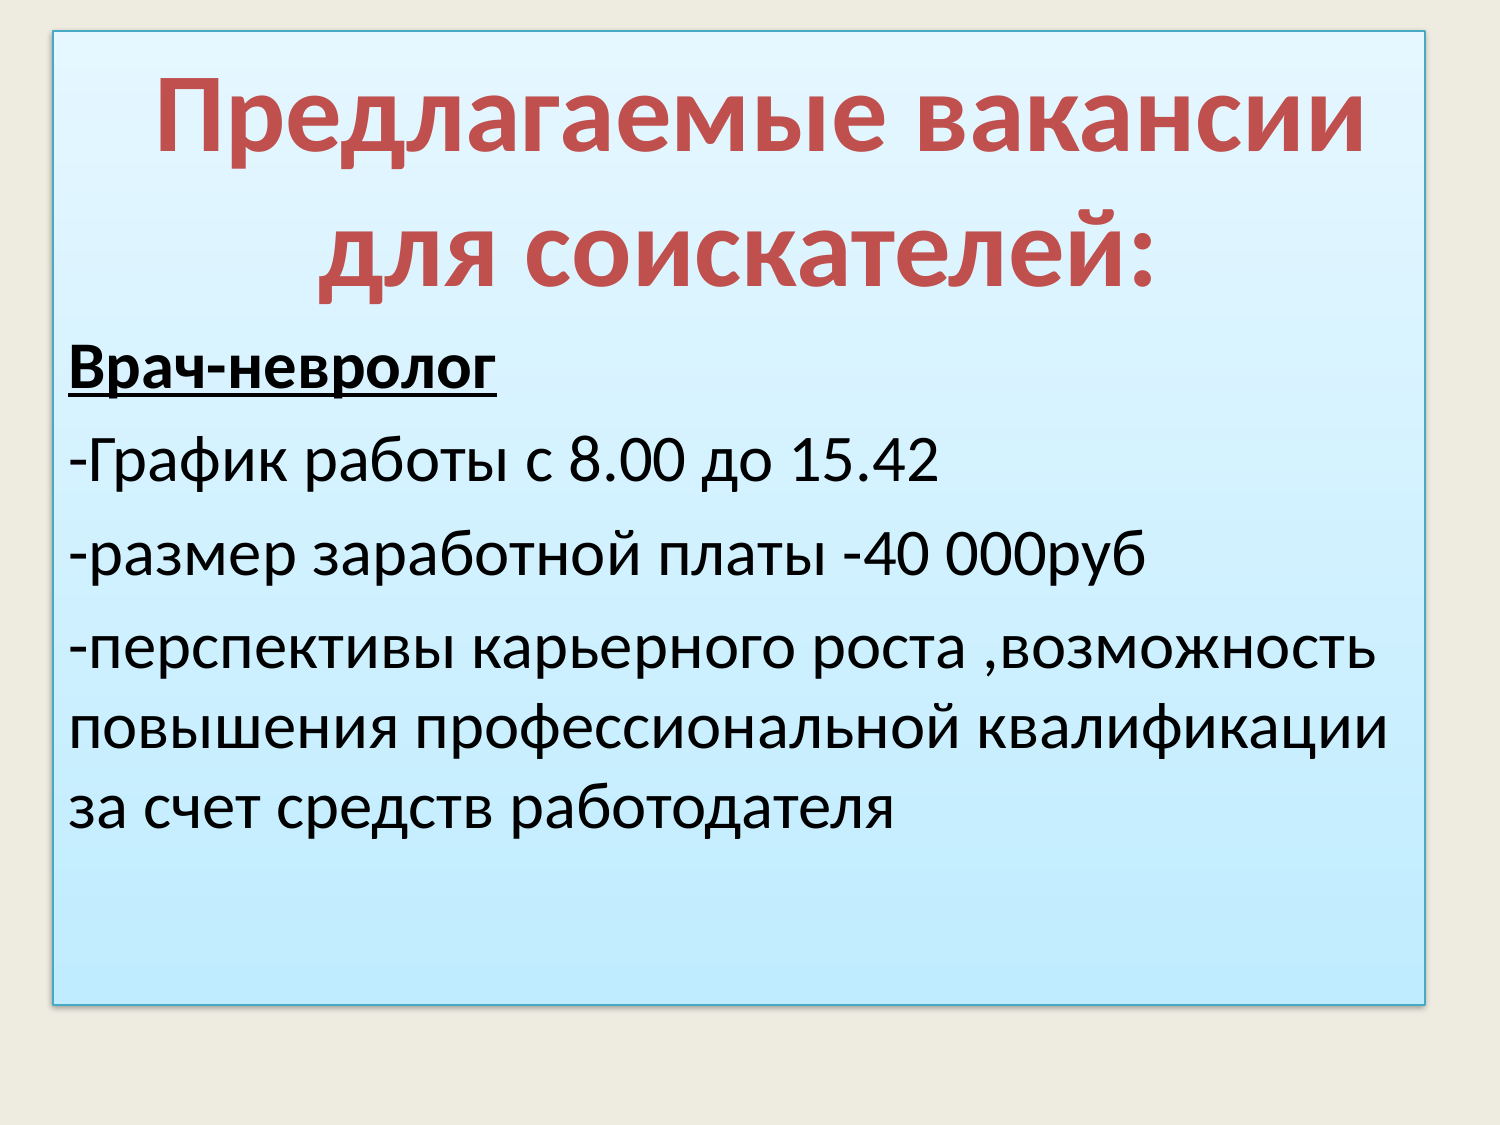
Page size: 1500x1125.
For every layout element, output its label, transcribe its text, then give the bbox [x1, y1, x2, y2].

list Предлагаемые вакансии для соискателей: Врач-невролог -График работы с 8.00 до 15.42 -размер заработной платы -40 000руб -перспективы карьерного роста ,возможность повышения профессиональной квалификации за счет средств работодателя [52, 30, 1426, 1006]
